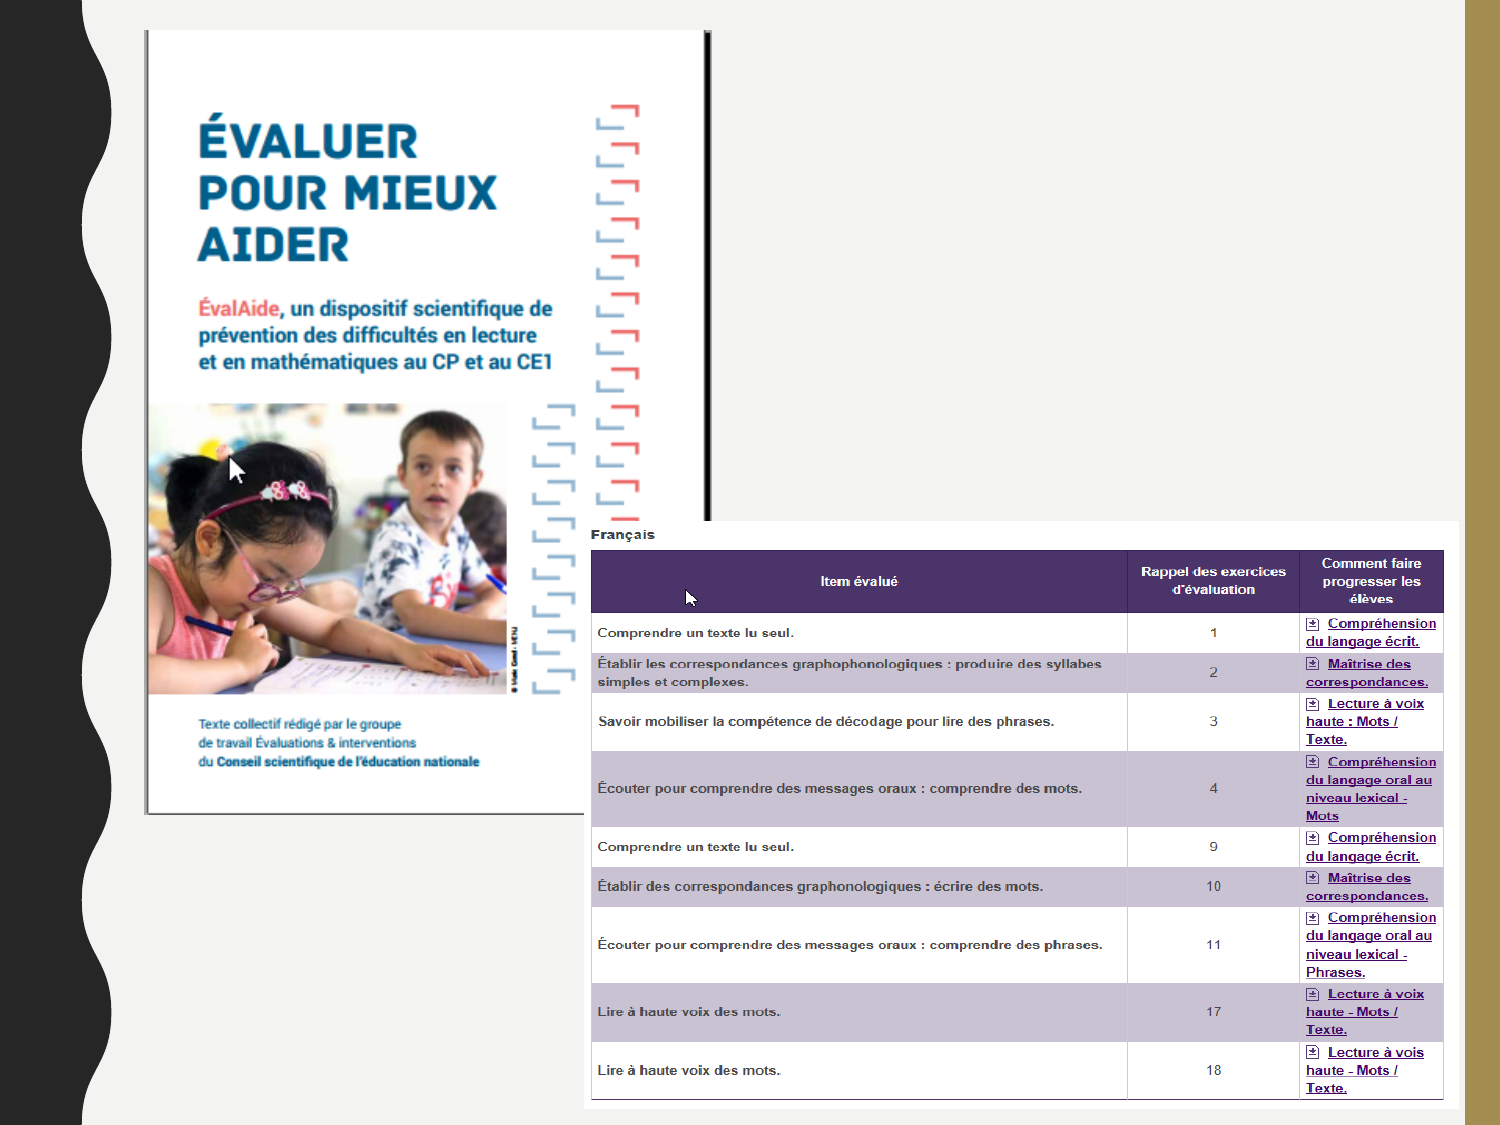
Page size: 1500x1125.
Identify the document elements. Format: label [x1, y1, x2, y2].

picture [144, 30, 1459, 1109]
